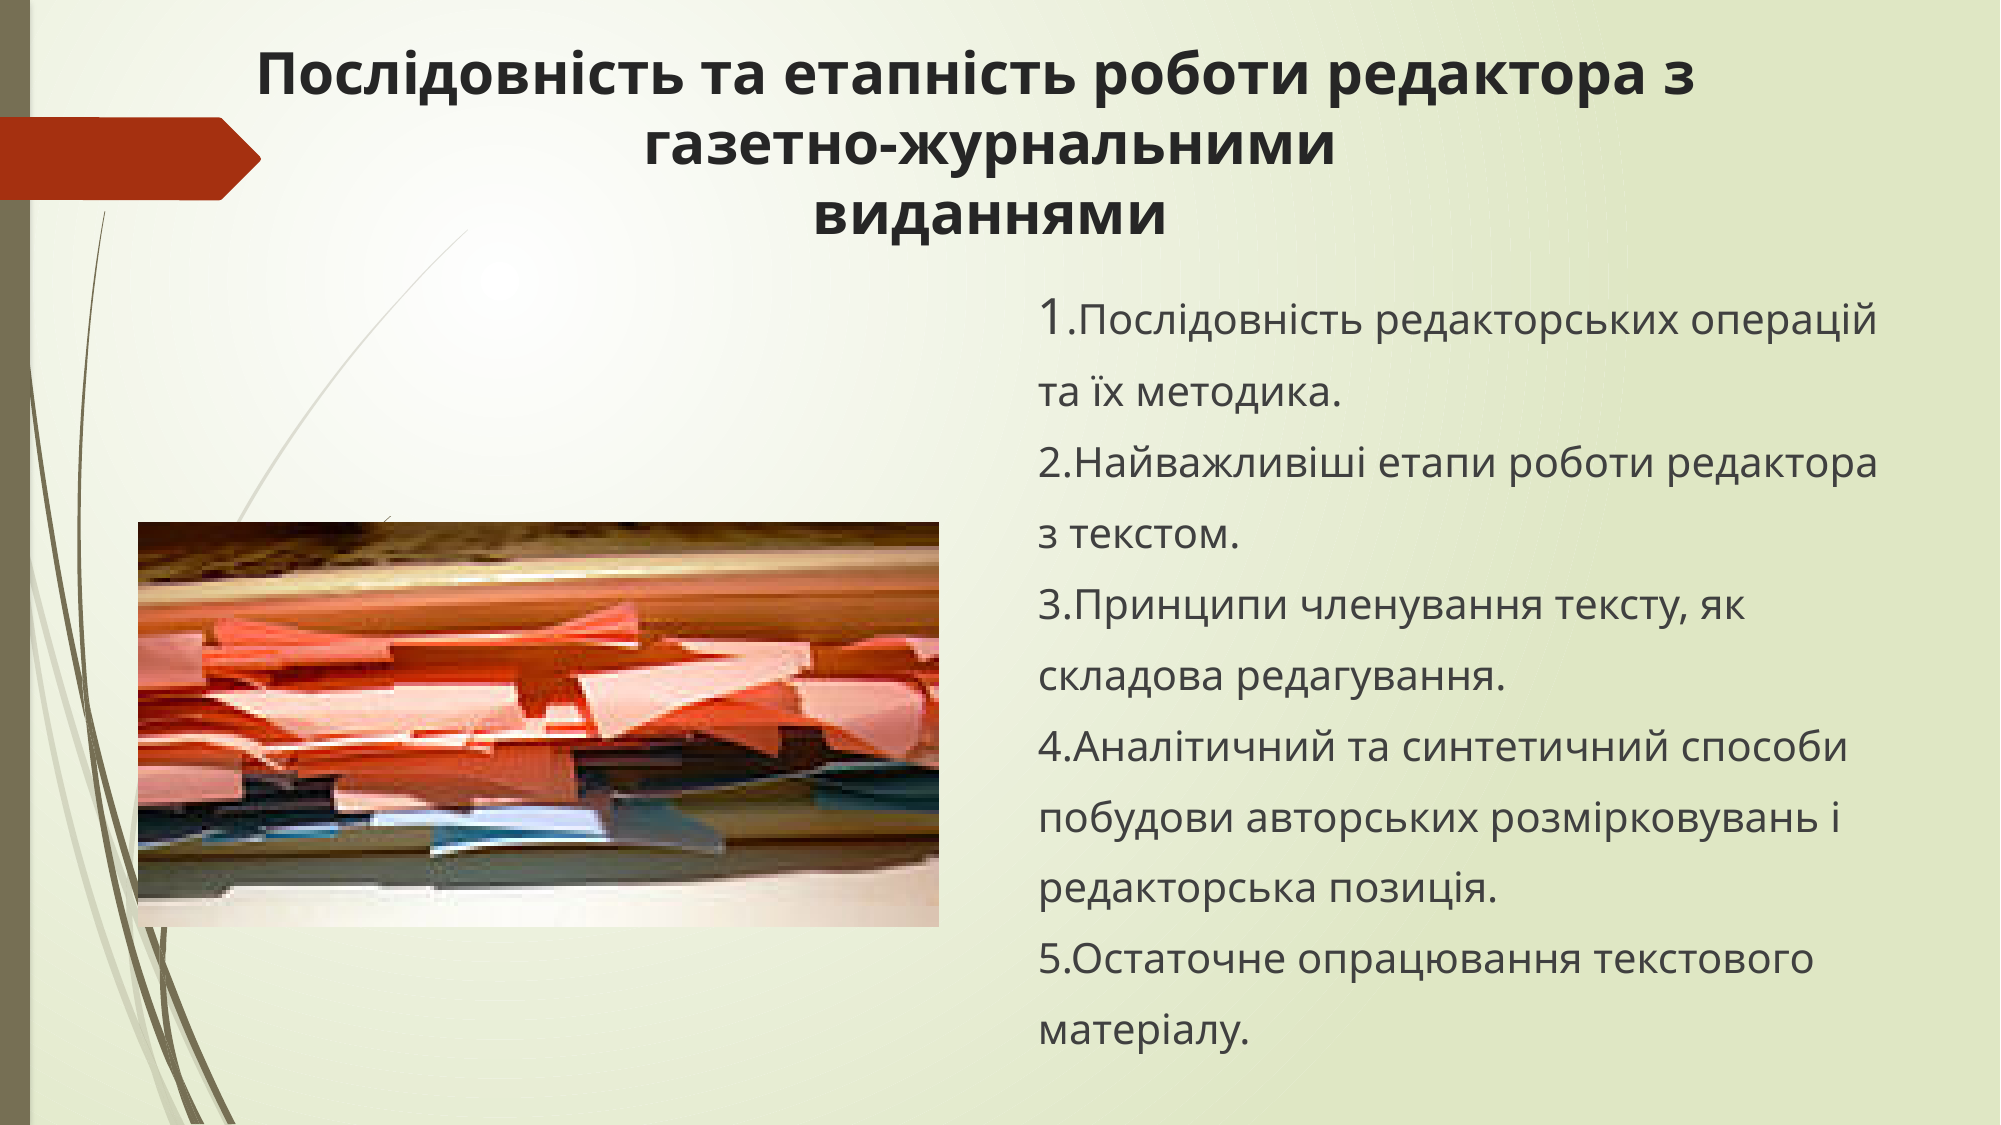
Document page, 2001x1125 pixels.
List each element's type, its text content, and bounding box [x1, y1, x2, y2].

picture [138, 522, 939, 928]
title Послідовність та етапність роботи редактора з газетно-журнальними виданнями [226, 28, 1754, 277]
list 1.Послідовність редакторських операцій та їх методика. 2.Найважливіші етапи роботи редактора з текстом. 3.Принципи членування тексту, як складова редагування. 4.Аналітичний та синтетичний способи побудови авторських розмірковувань і редакторська позиція. 5.Остаточне опрацювання текстового матеріалу. [1023, 276, 1961, 1059]
